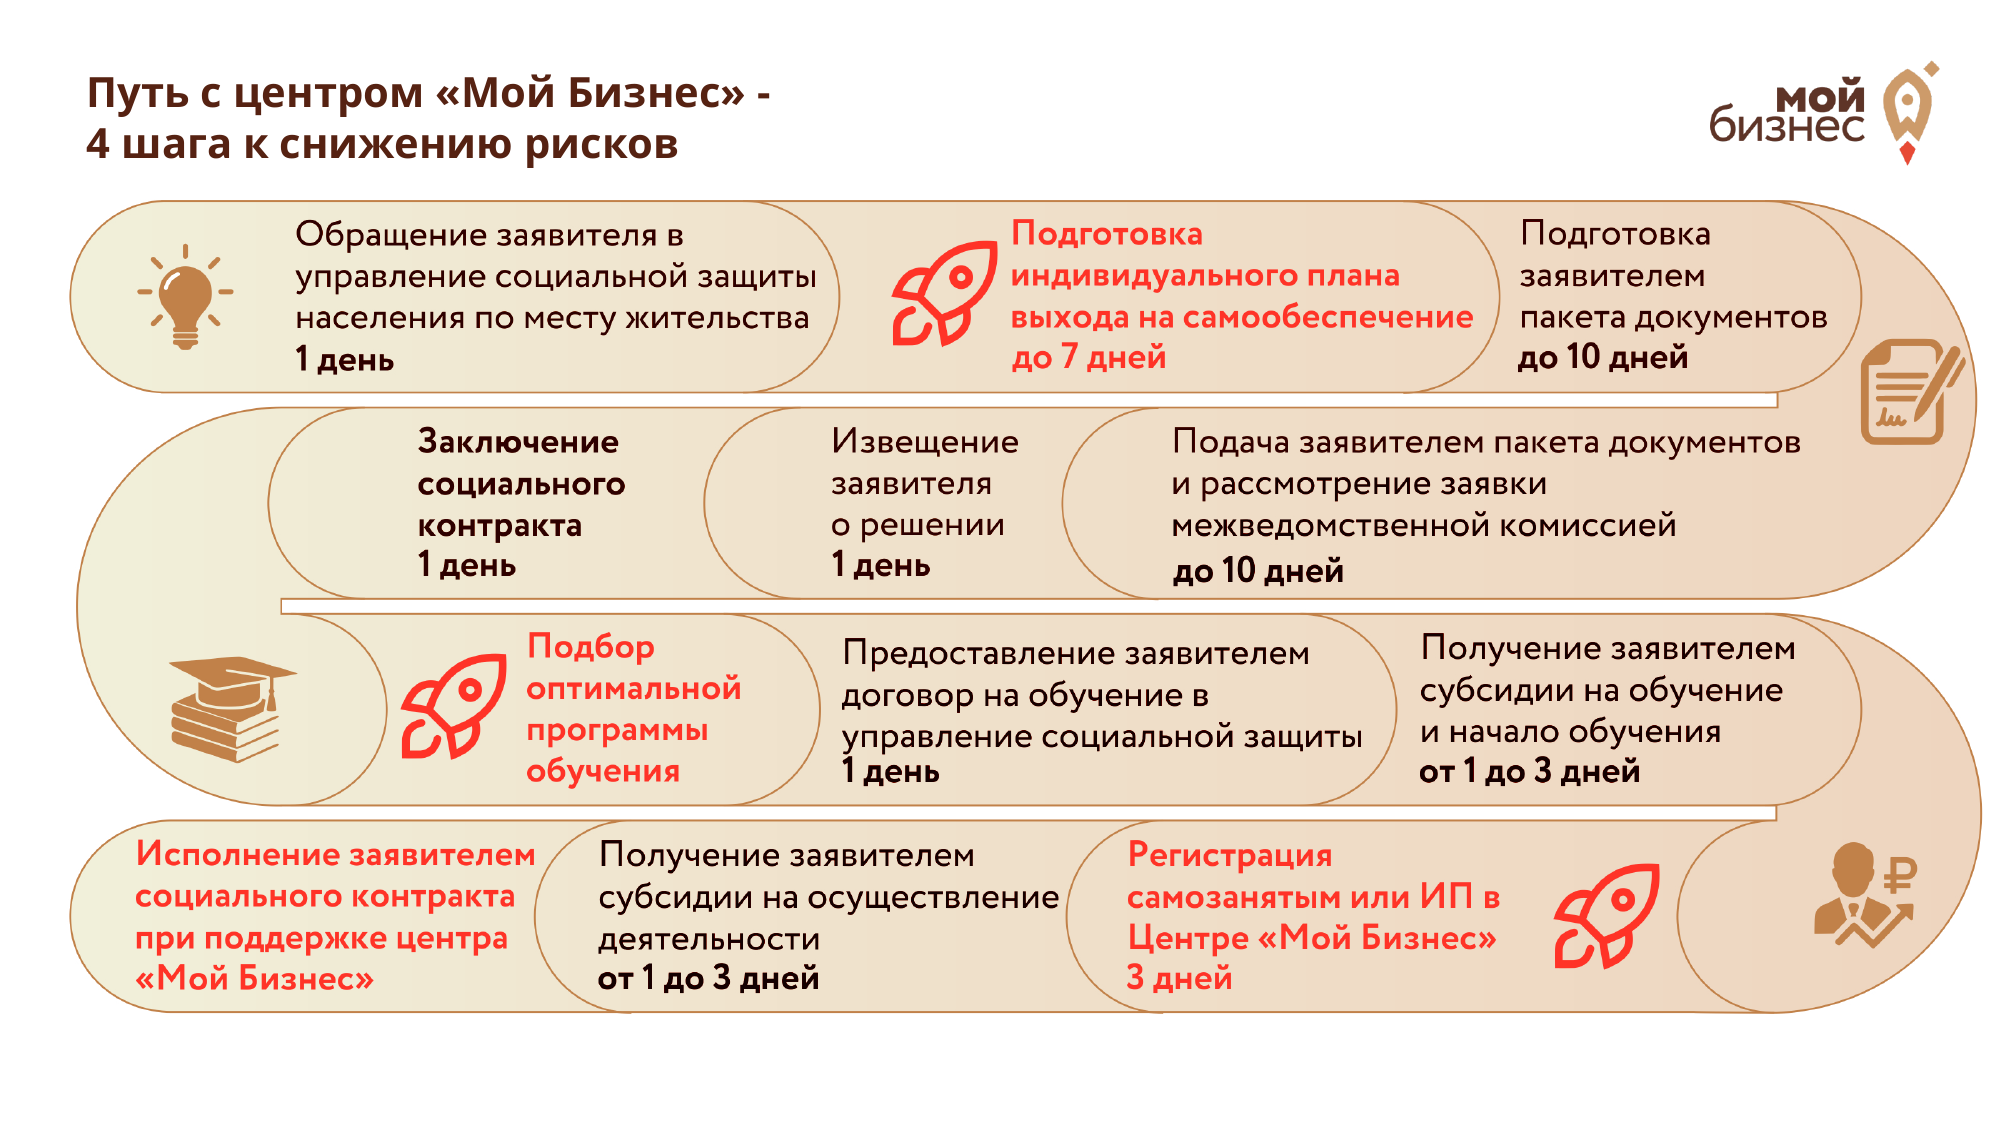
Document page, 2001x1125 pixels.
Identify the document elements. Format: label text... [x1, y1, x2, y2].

picture [0, 0, 2001, 1125]
text_box Путь с центром «Мой Бизнес» - 4 шага к снижению рисков [72, 58, 855, 174]
